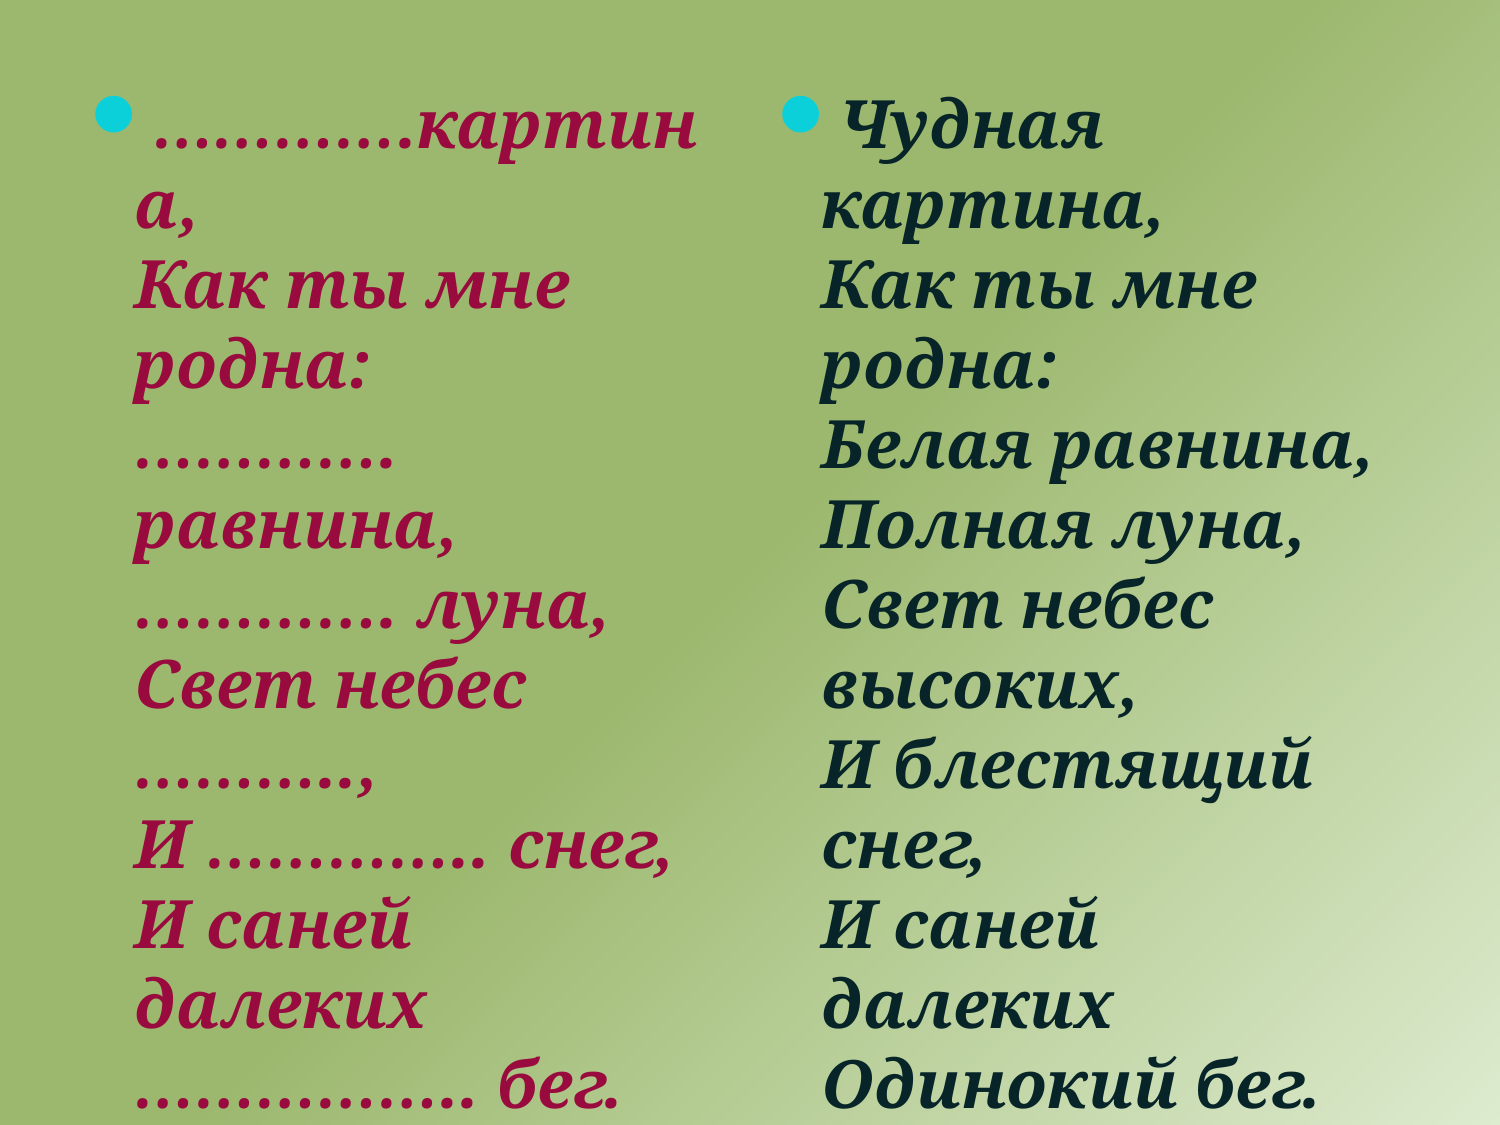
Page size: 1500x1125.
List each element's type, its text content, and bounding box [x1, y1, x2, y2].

list ………….картина, Как ты мне родна: …………. равнина, …………. луна, Свет небес ……….., И ………….. снег, И саней далеких …………….. бег. [74, 81, 738, 1044]
list Чудная картина, Как ты мне родна: Белая равнина, Полная луна, Свет небес высоких, И блестящий снег, И саней далеких Одинокий бег. А.А.Фет [761, 81, 1426, 1079]
